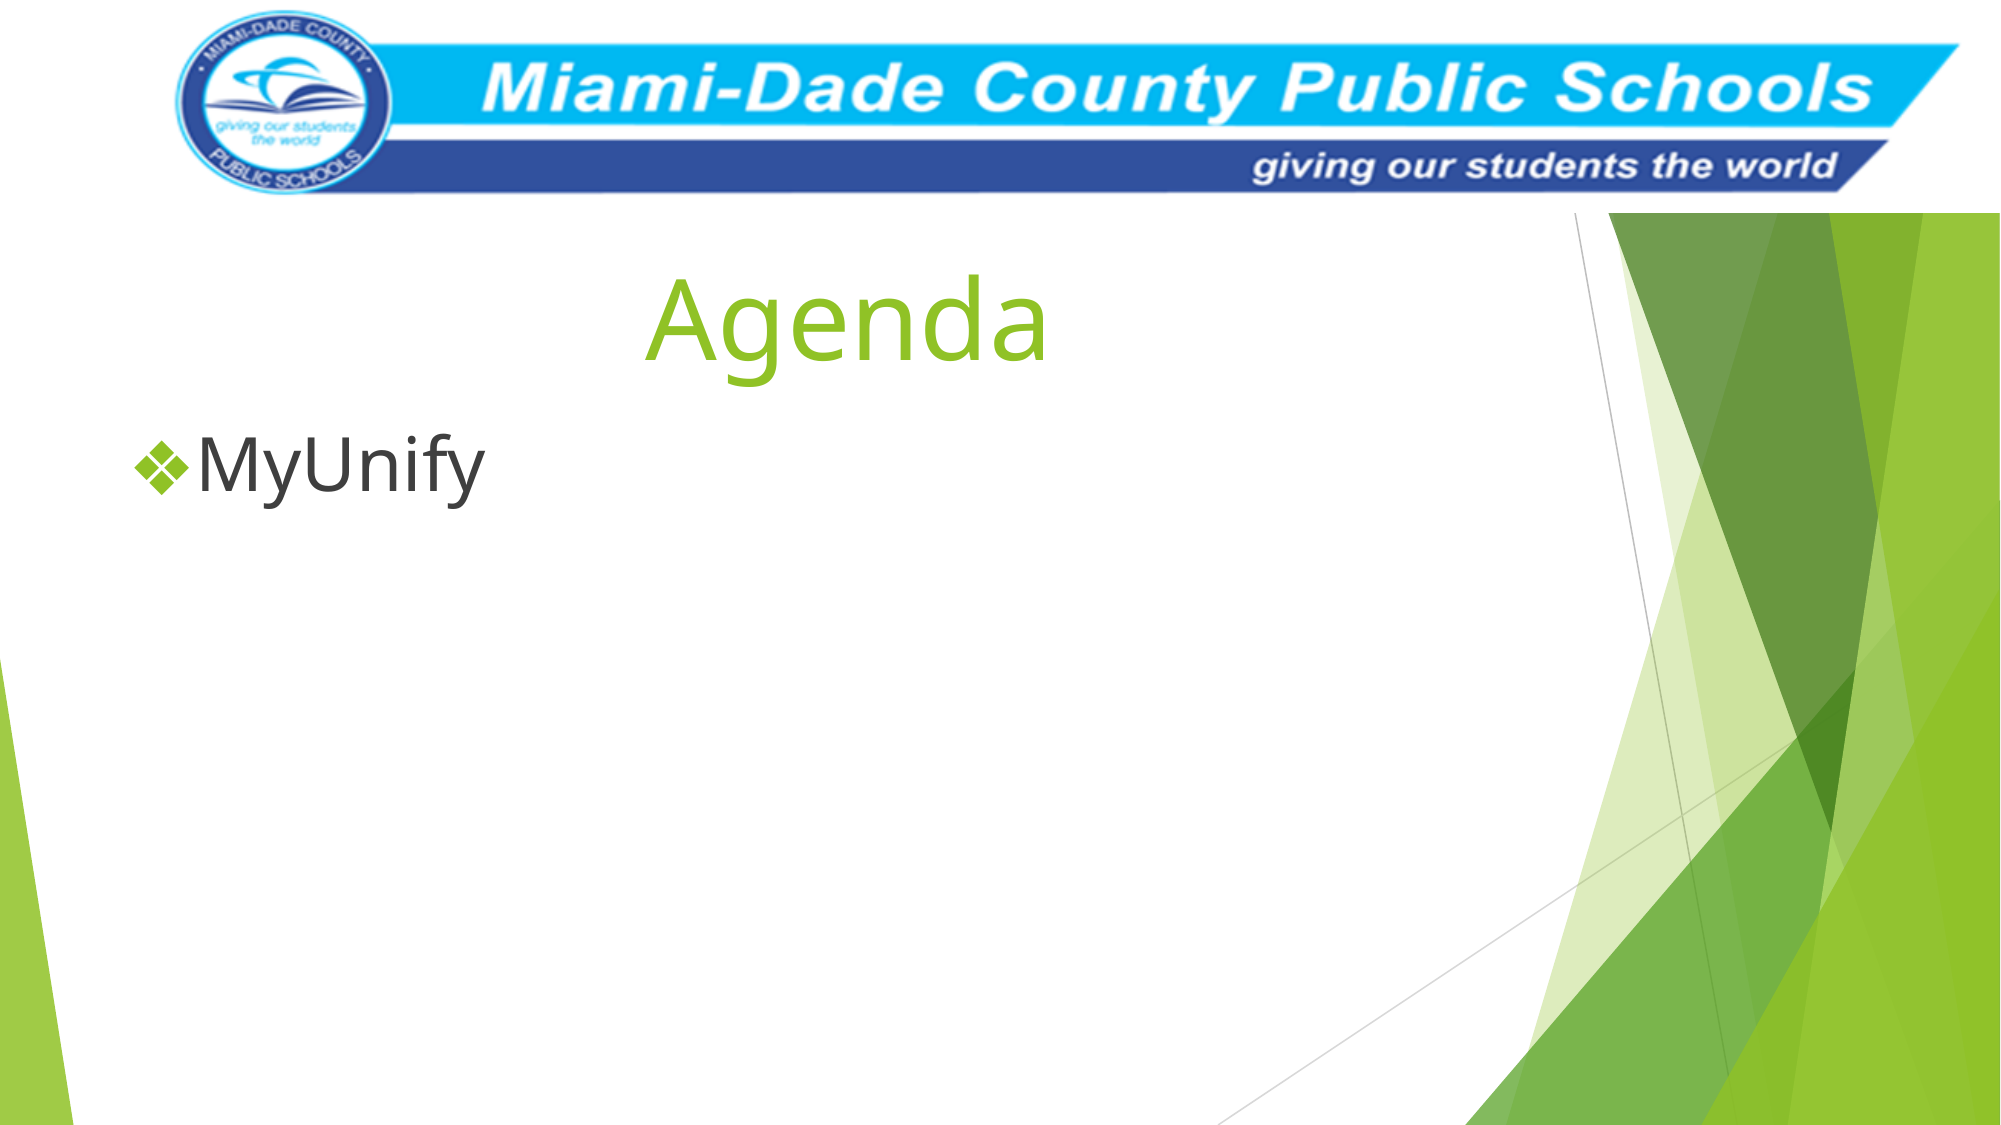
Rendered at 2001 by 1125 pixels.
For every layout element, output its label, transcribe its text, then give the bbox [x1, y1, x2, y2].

title Agenda [158, 240, 1569, 457]
picture [113, 0, 2000, 213]
list MyUnify [113, 409, 1524, 1046]
